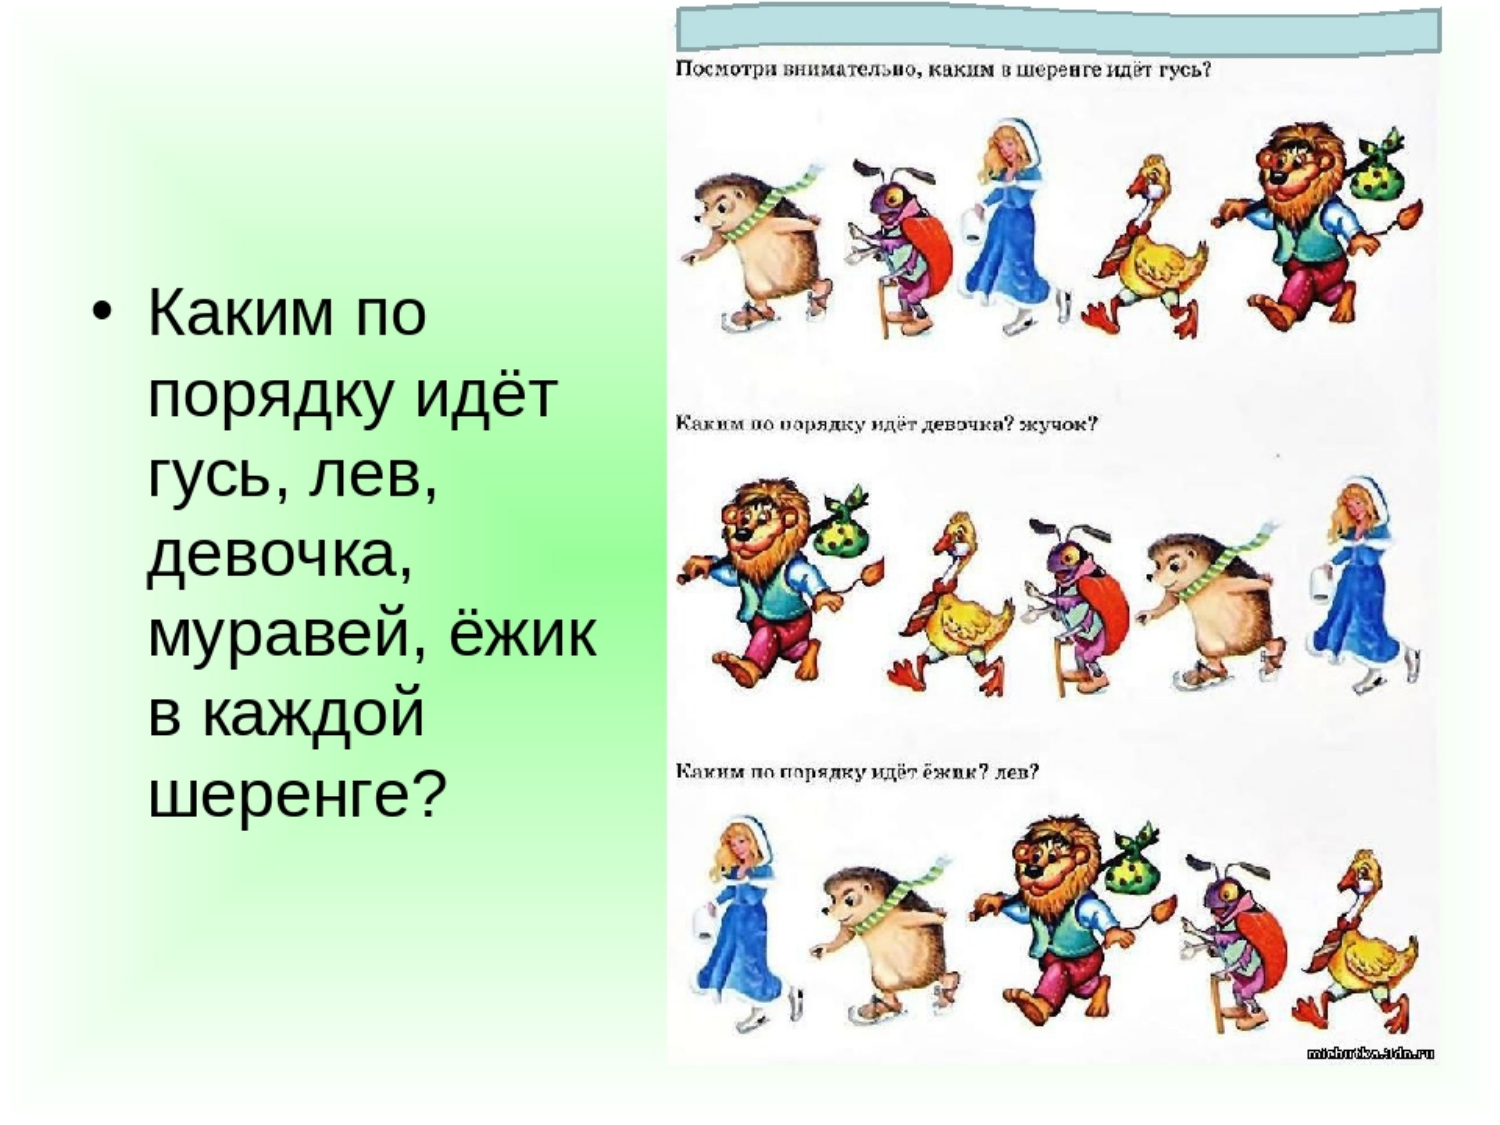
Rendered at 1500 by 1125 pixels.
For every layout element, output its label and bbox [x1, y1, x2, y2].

list [0, 0, 1500, 1125]
